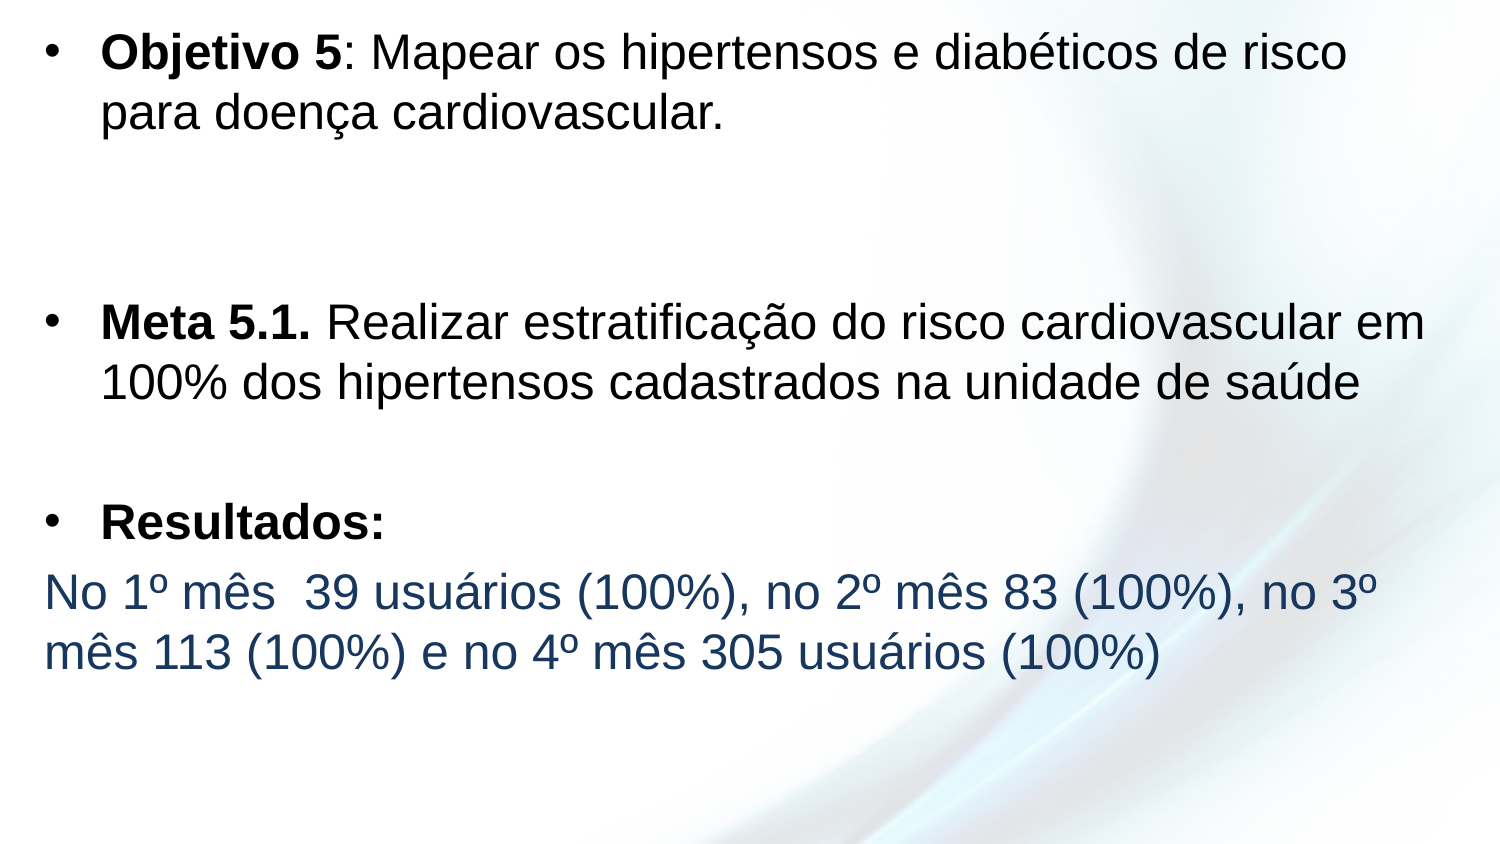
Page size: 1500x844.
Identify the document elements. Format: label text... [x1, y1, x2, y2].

text_box Objetivo 5: Mapear os hipertensos e diabéticos de risco para doença cardiovascular. Meta 5.1. Realizar estratificação do risco cardiovascular em 100% dos hipertensos cadastrados na unidade de saúde Resultados: No 1º mês 39 usuários (100%), no 2º mês 83 (100%), no 3º mês 113 (100%) e no 4º mês 305 usuários (100%) [29, 12, 1447, 688]
picture [0, 0, 1500, 844]
